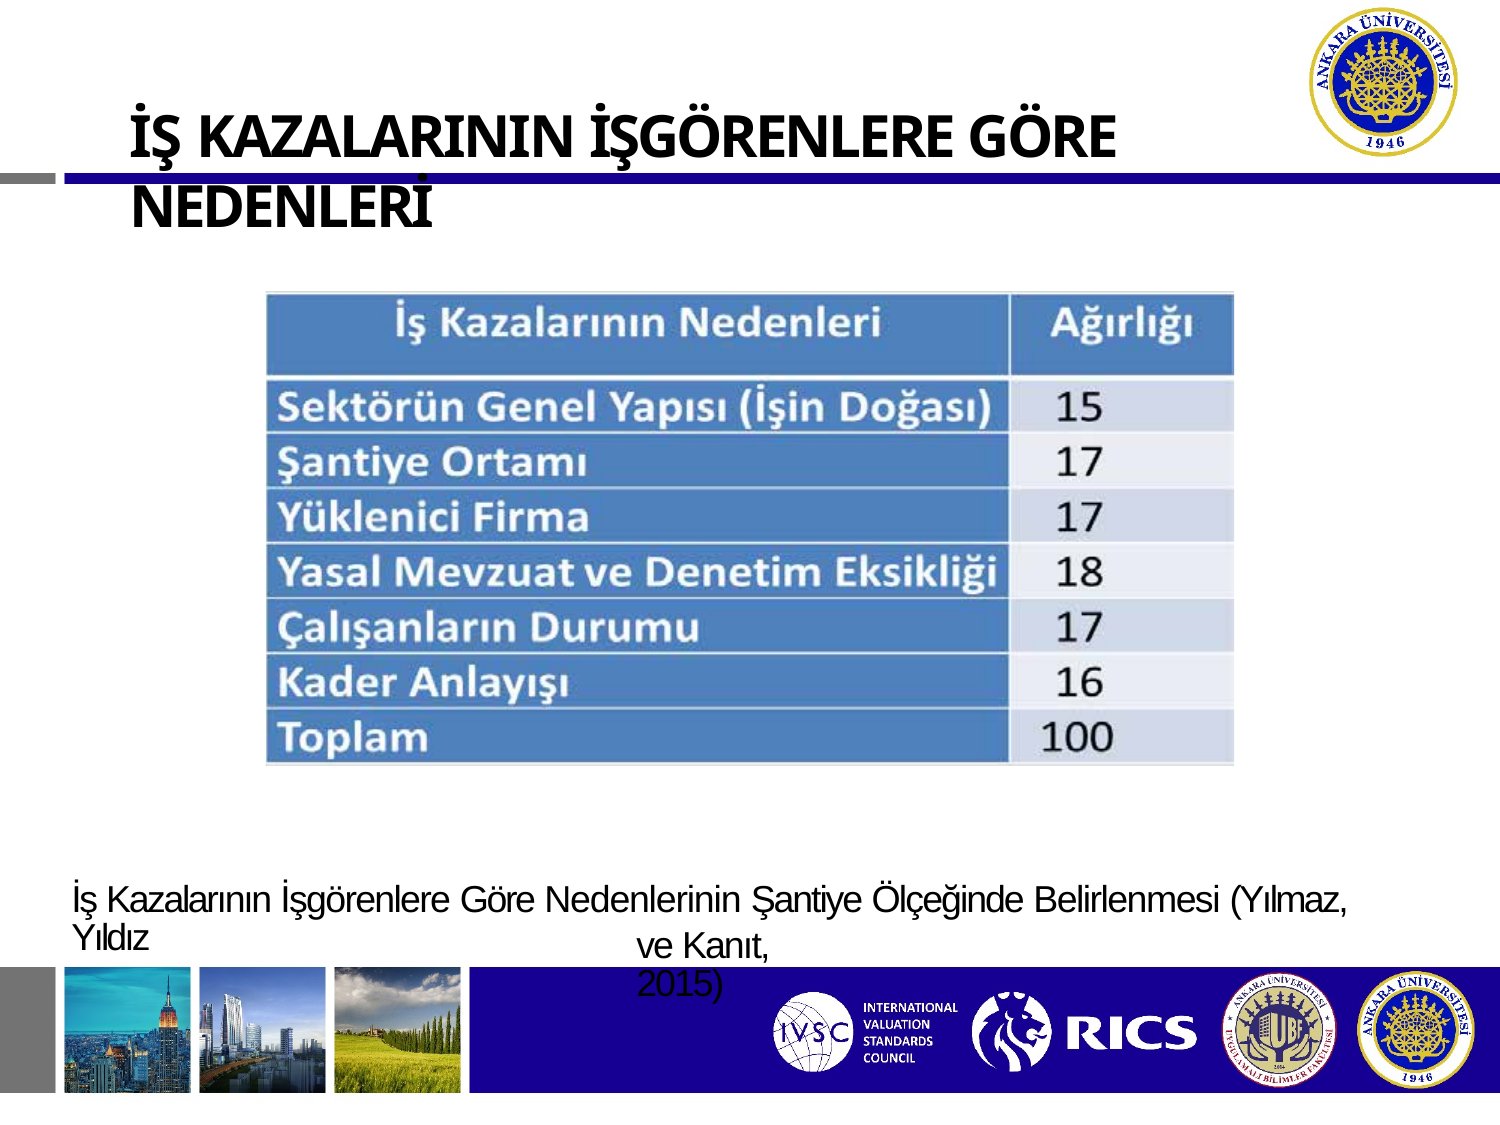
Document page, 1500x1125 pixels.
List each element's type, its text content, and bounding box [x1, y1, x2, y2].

text_box [265, 278, 1235, 791]
text_box İş Kazalarının İşgörenlere Göre Nedenlerinin Şantiye Ölçeğinde Belirlenmesi (Yılmaz, Yıldız [69, 882, 1431, 959]
picture [0, 0, 1500, 1125]
title İŞ KAZALARININ İŞGÖRENLERE GÖRE NEDENLERİ [56, 97, 1304, 288]
text_box ve Kanıt, 2015) [634, 928, 866, 1004]
